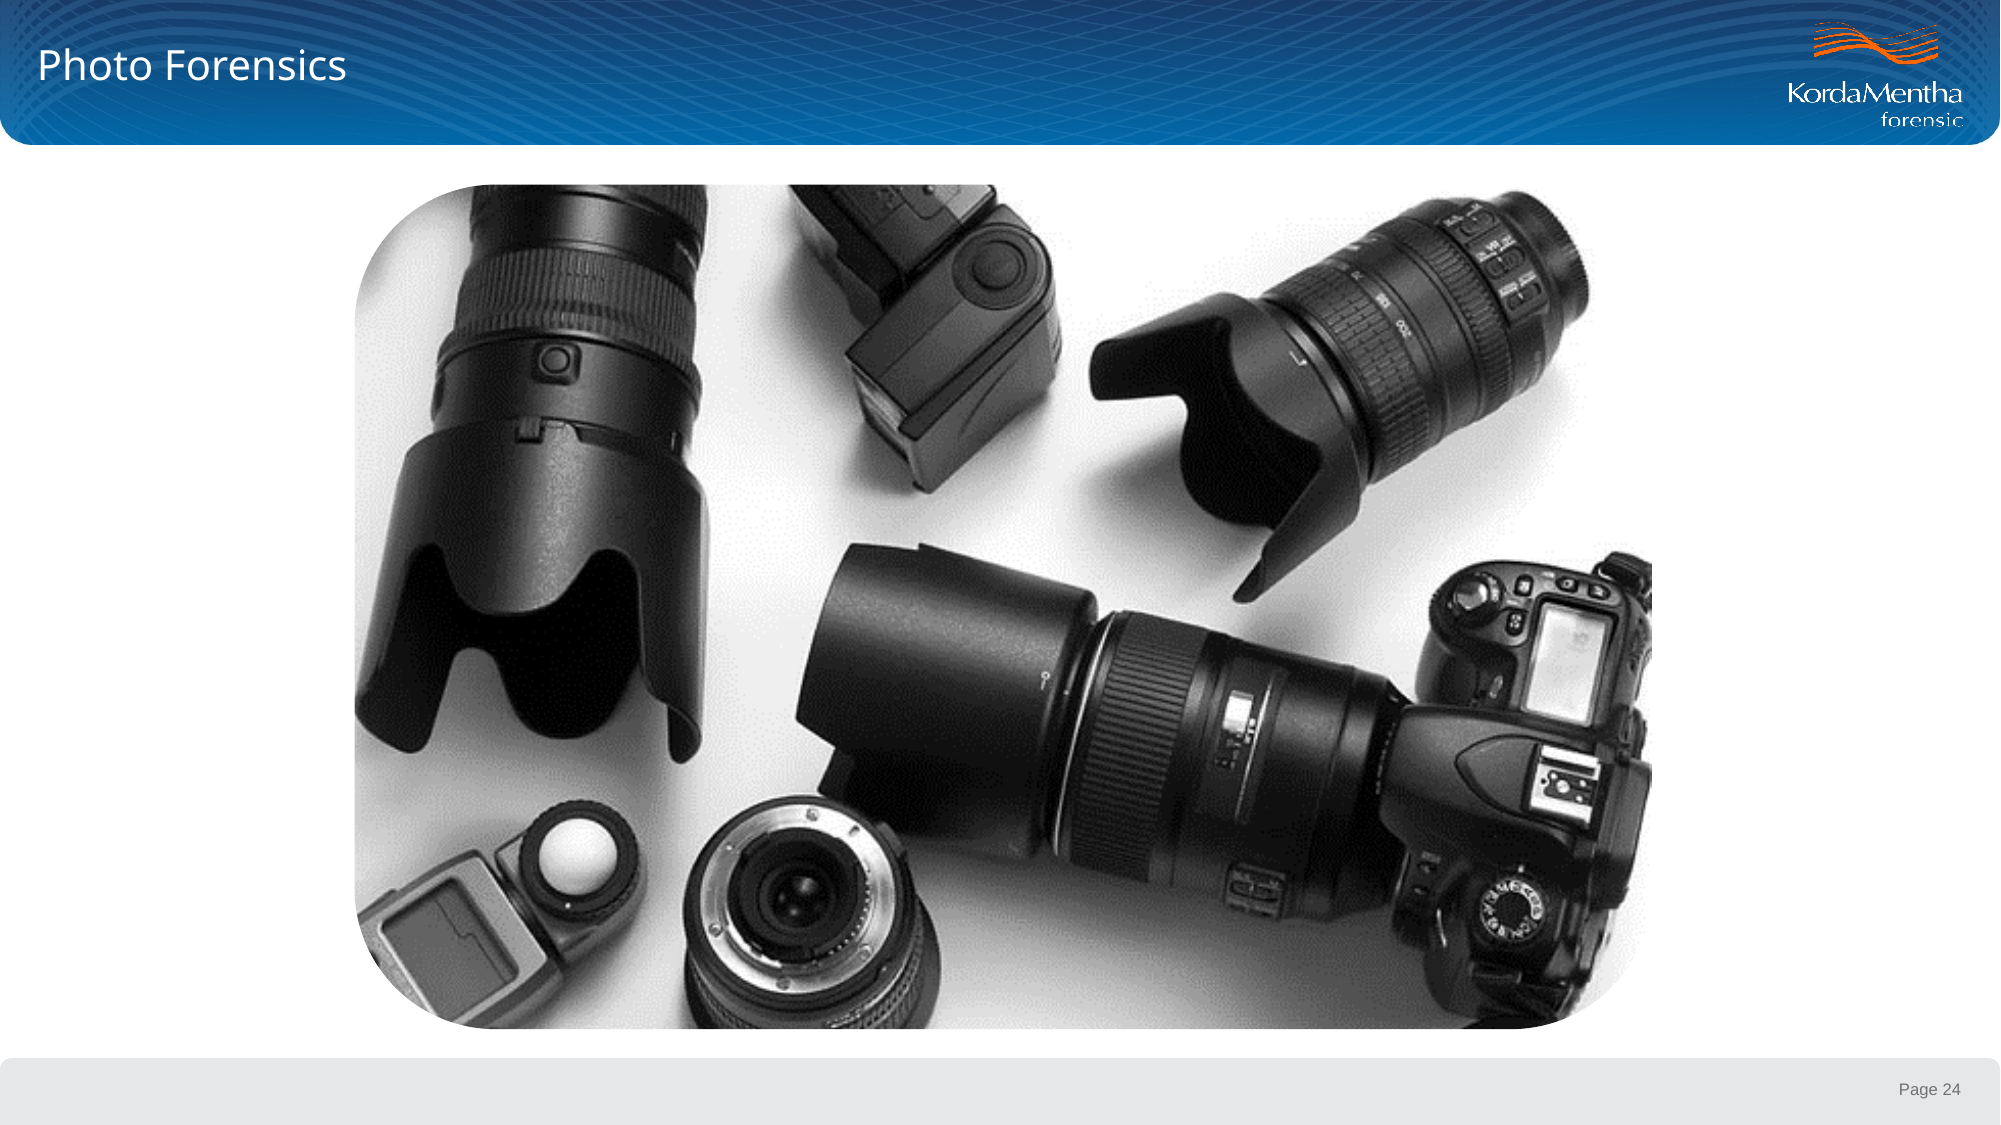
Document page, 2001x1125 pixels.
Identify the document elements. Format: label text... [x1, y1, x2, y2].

picture [0, 0, 2000, 145]
picture [354, 184, 1653, 1030]
title Photo Forensics [36, 24, 1347, 89]
